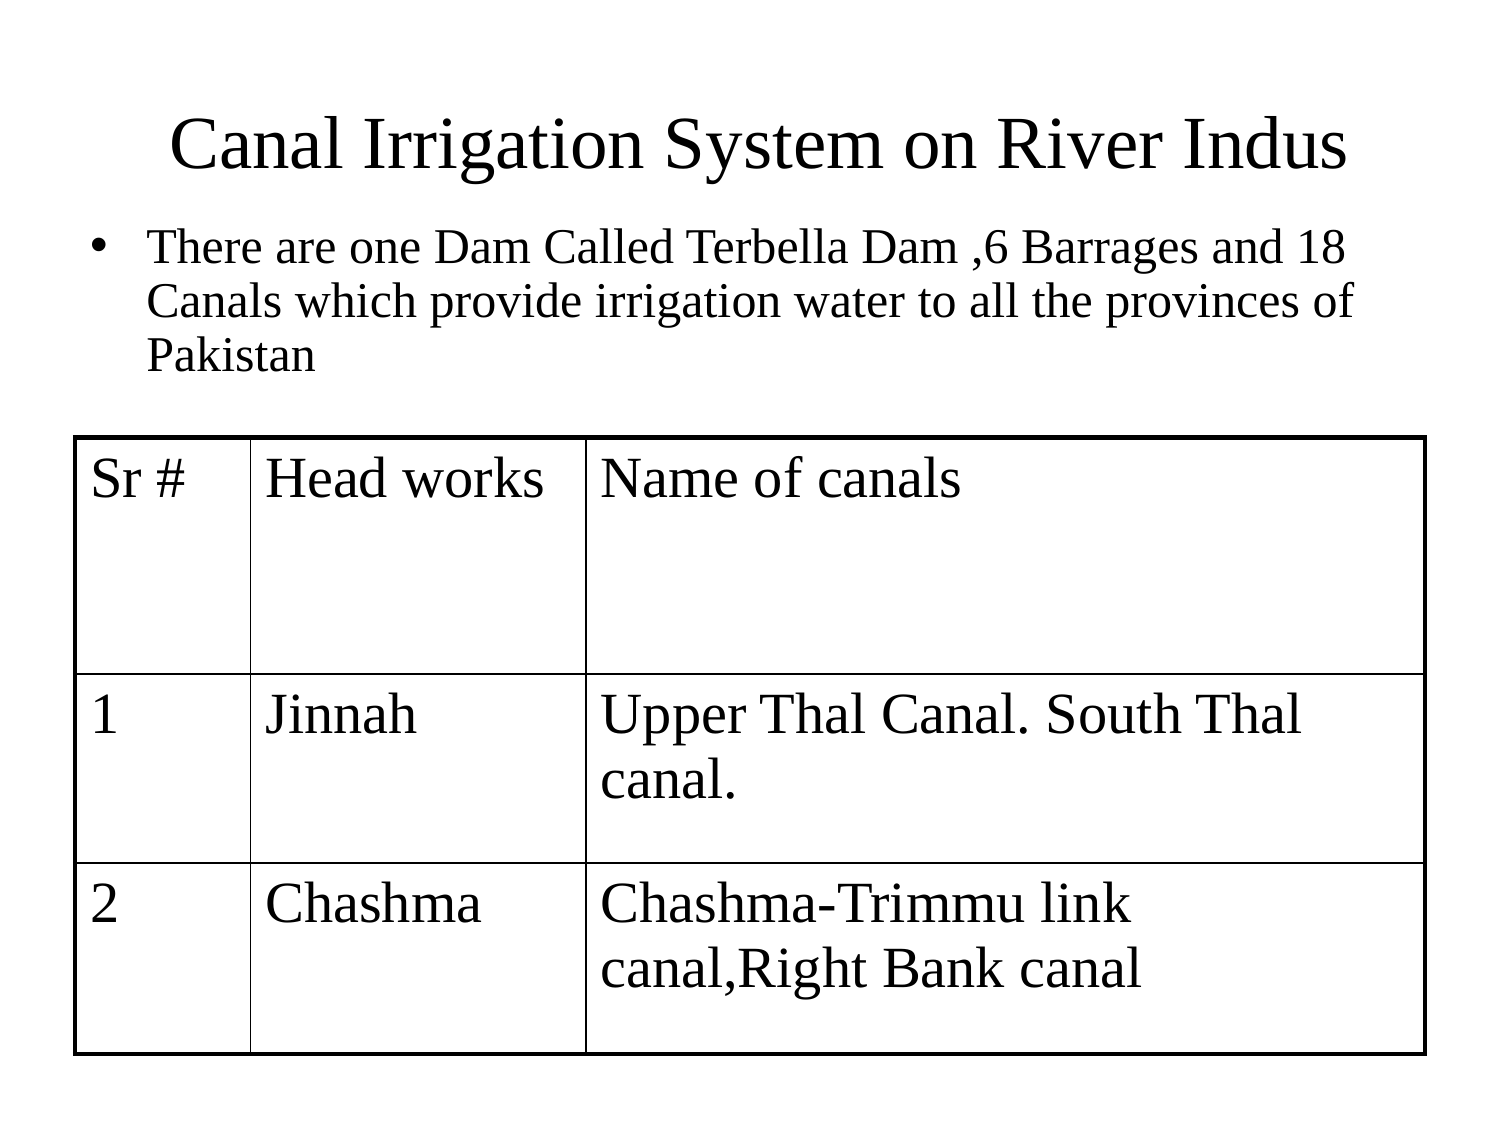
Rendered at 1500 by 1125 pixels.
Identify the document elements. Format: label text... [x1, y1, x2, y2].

table_cell Chashma [251, 864, 585, 1052]
table_cell Jinnah [251, 675, 585, 862]
table_header Sr # [77, 440, 250, 673]
table_cell Upper Thal Canal. South Thal canal. [587, 675, 1423, 862]
table_cell Chashma-Trimmu link canal,Right Bank canal [587, 864, 1423, 1052]
table_header Name of canals [587, 440, 1423, 673]
table_cell 1 [77, 675, 250, 862]
table_cell 2 [77, 864, 250, 1052]
title Canal Irrigation System on River Indus [75, 45, 1425, 212]
table_header Head works [251, 440, 585, 673]
list There are one Dam Called Terbella Dam ,6 Barrages and 18 Canals which provide irrigation water to all the provinces of Pakistan [75, 212, 1425, 400]
